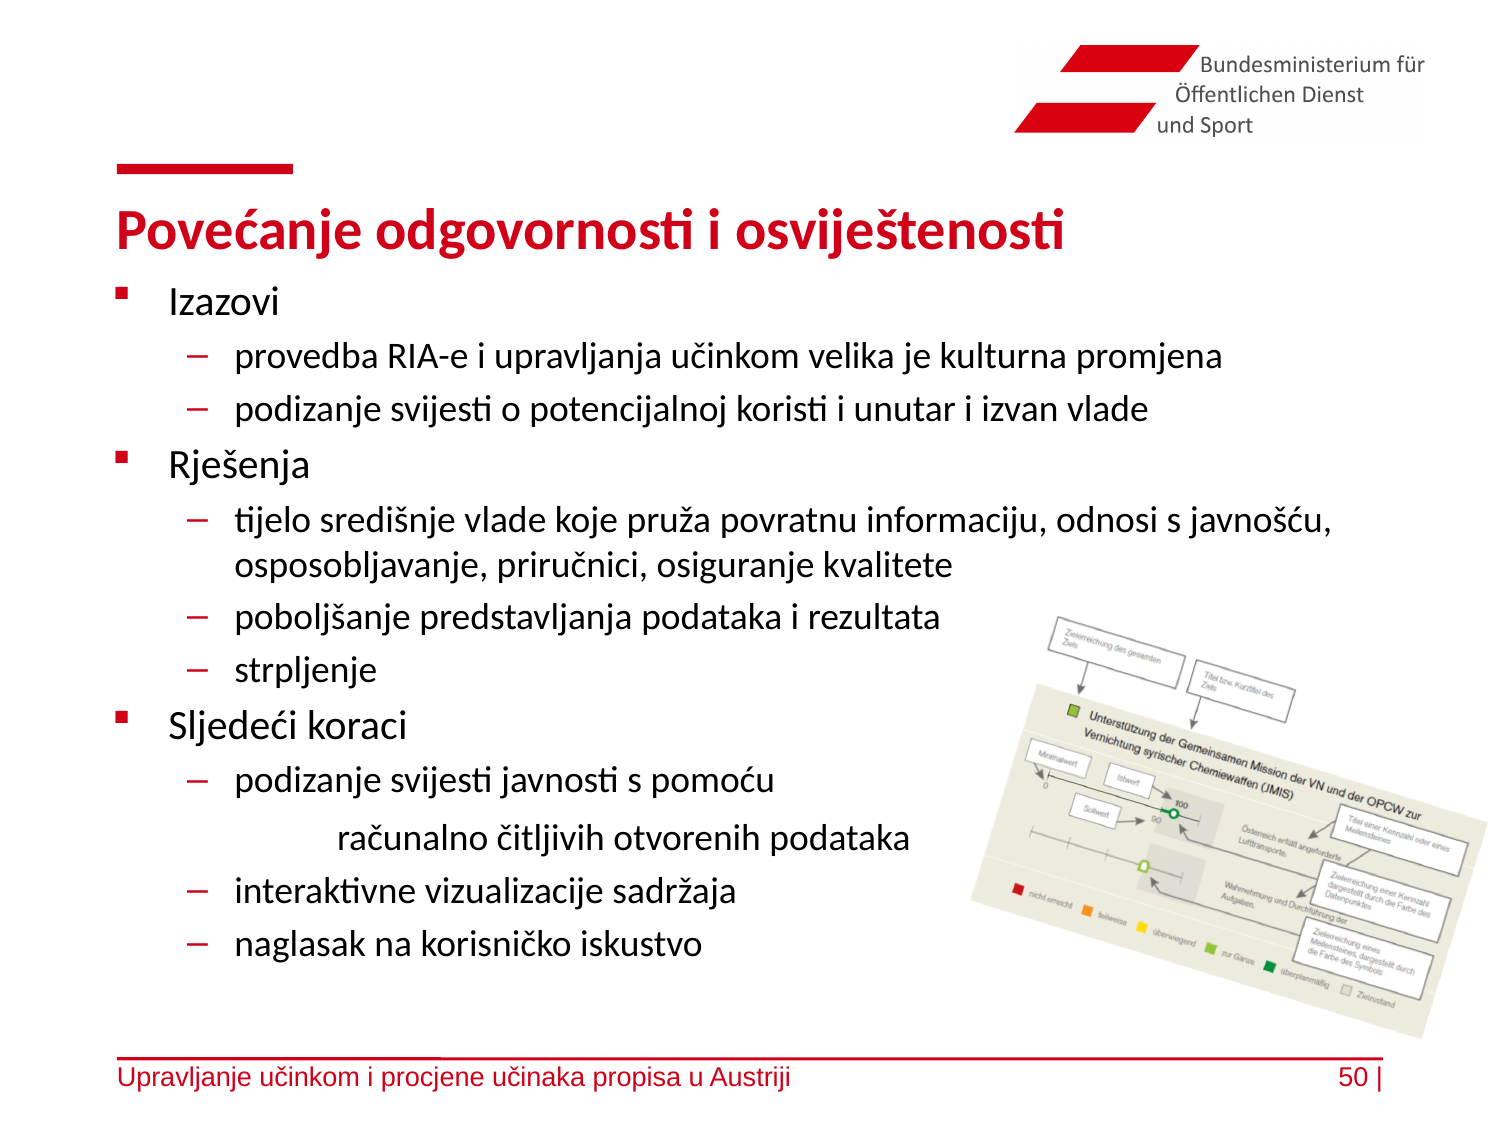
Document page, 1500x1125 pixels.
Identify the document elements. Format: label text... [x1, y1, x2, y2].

footer Upravljanje učinkom i procjene učinaka propisa u Austriji [116, 1058, 949, 1092]
title Povećanje odgovornosti i osviještenosti [116, 191, 1383, 366]
picture [1014, 45, 1425, 140]
list Izazovi provedba RIA-e i upravljanja učinkom velika je kulturna promjena podizanje svijesti o potencijalnoj koristi i unutar i izvan vlade Rješenja tijelo središnje vlade koje pruža povratnu informaciju, odnosi s javnošću, osposobljavanje, priručnici, osiguranje kvalitete poboljšanje predstavljanja podataka i rezultata strpljenje Sljedeći koraci podizanje svijesti javnosti s pomoću računalno čitljivih otvorenih podataka interaktivne vizualizacije sadržaja naglasak na korisničko iskustvo [112, 273, 1379, 927]
picture [989, 671, 1500, 1060]
slide_number 50 | [1032, 1058, 1383, 1092]
